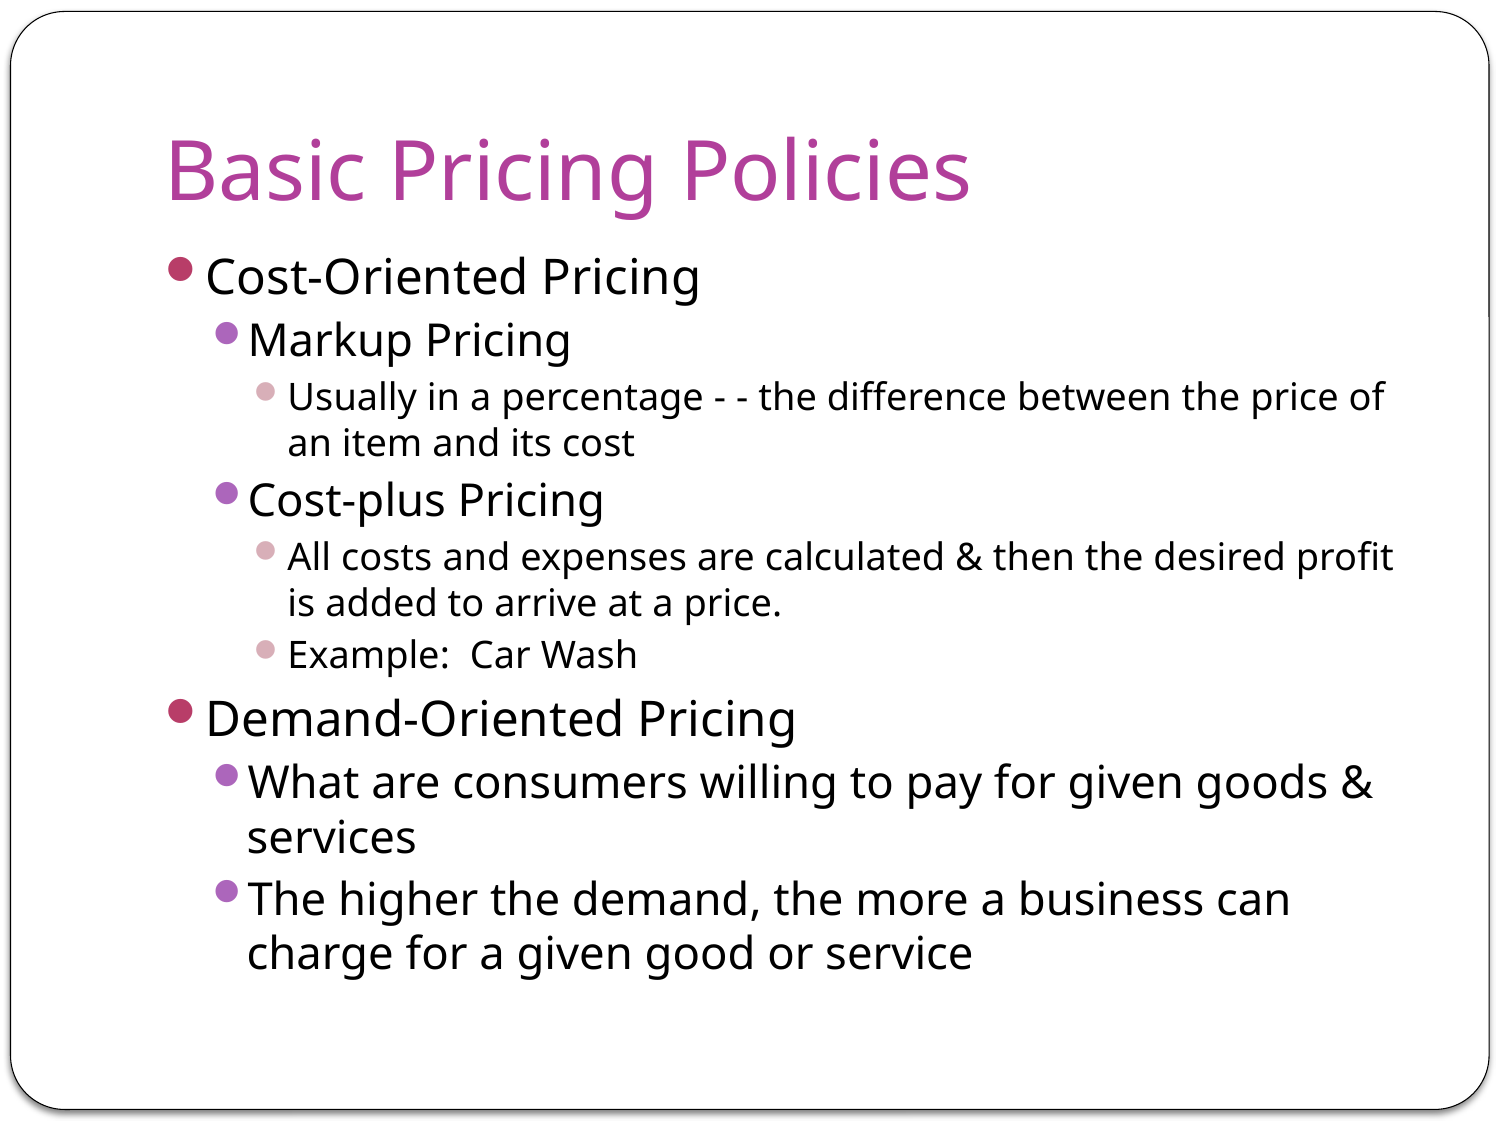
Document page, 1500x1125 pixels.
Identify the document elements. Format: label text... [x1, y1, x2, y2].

list Cost-Oriented Pricing Markup Pricing Usually in a percentage - - the difference between the price of an item and its cost Cost-plus Pricing All costs and expenses are calculated & then the desired profit is added to arrive at a price. Example: Car Wash Demand-Oriented Pricing What are consumers willing to pay for given goods & services The higher the demand, the more a business can charge for a given good or service [150, 237, 1425, 988]
title Basic Pricing Policies [150, 45, 1425, 233]
